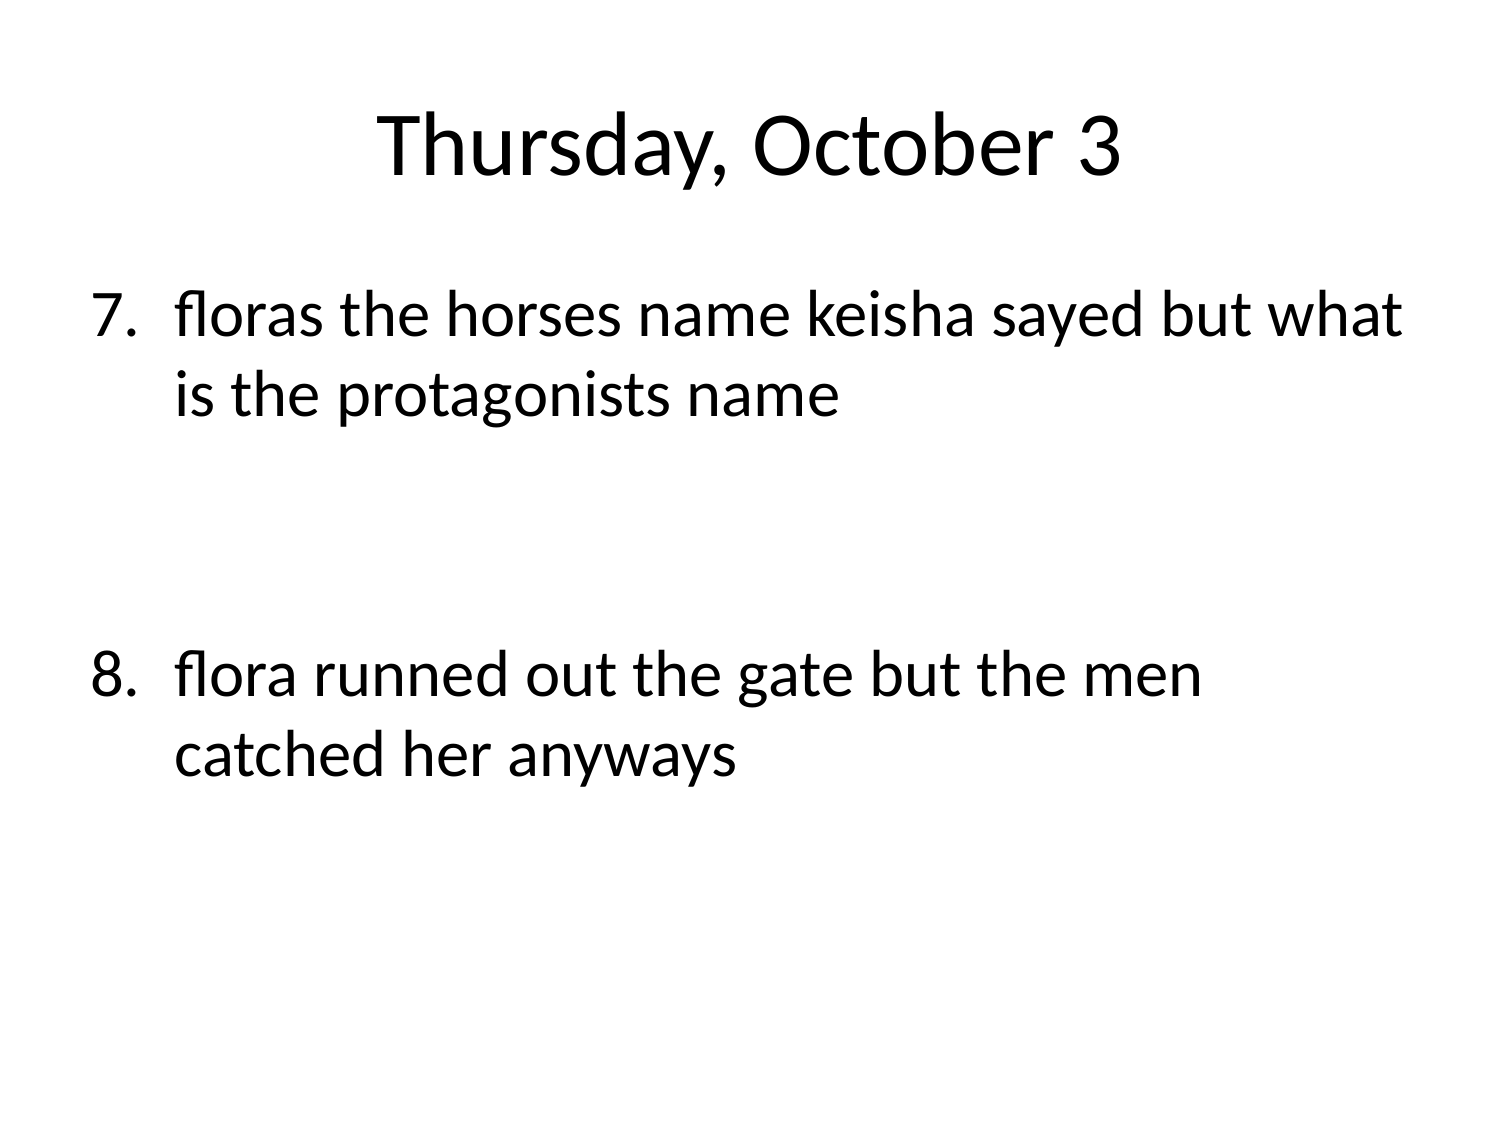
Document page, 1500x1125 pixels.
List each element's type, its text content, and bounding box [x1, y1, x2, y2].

title Thursday, October 3 [75, 45, 1425, 233]
list floras the horses name keisha sayed but what is the protagonists name flora runned out the gate but the men catched her anyways [75, 262, 1425, 1005]
